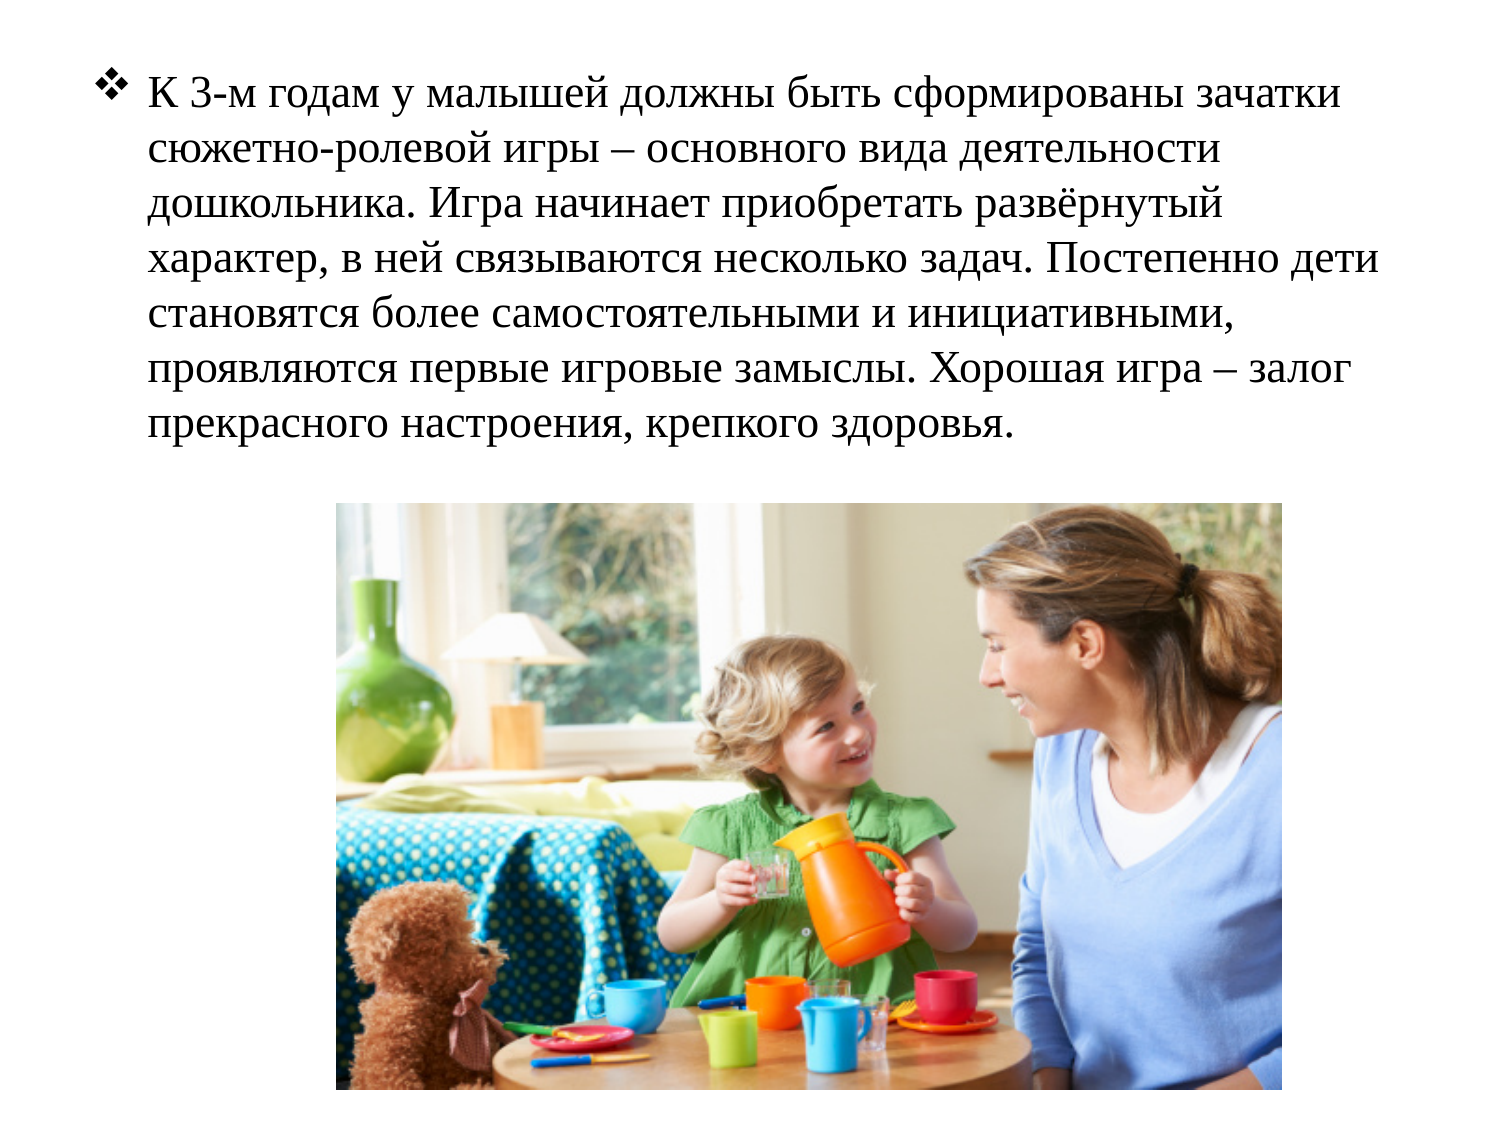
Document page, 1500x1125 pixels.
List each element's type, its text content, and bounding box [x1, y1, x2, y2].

picture [351, 880, 359, 889]
picture [336, 503, 1282, 1090]
picture [342, 876, 349, 883]
text_box К 3-м годам у малышей должны быть сформированы зачатки сюжетно-ролевой игры – основного вида деятельности дошкольника. Игра начинает приобретать развёрнутый характер, в ней связываются несколько задач. Постепенно дети становятся более самостоятельными и инициативными, проявляются первые игровые замыслы. Хорошая игра – залог прекрасного настроения, крепкого здоровья. [76, 54, 1429, 455]
picture [381, 873, 391, 884]
picture [336, 866, 341, 877]
picture [366, 876, 375, 886]
